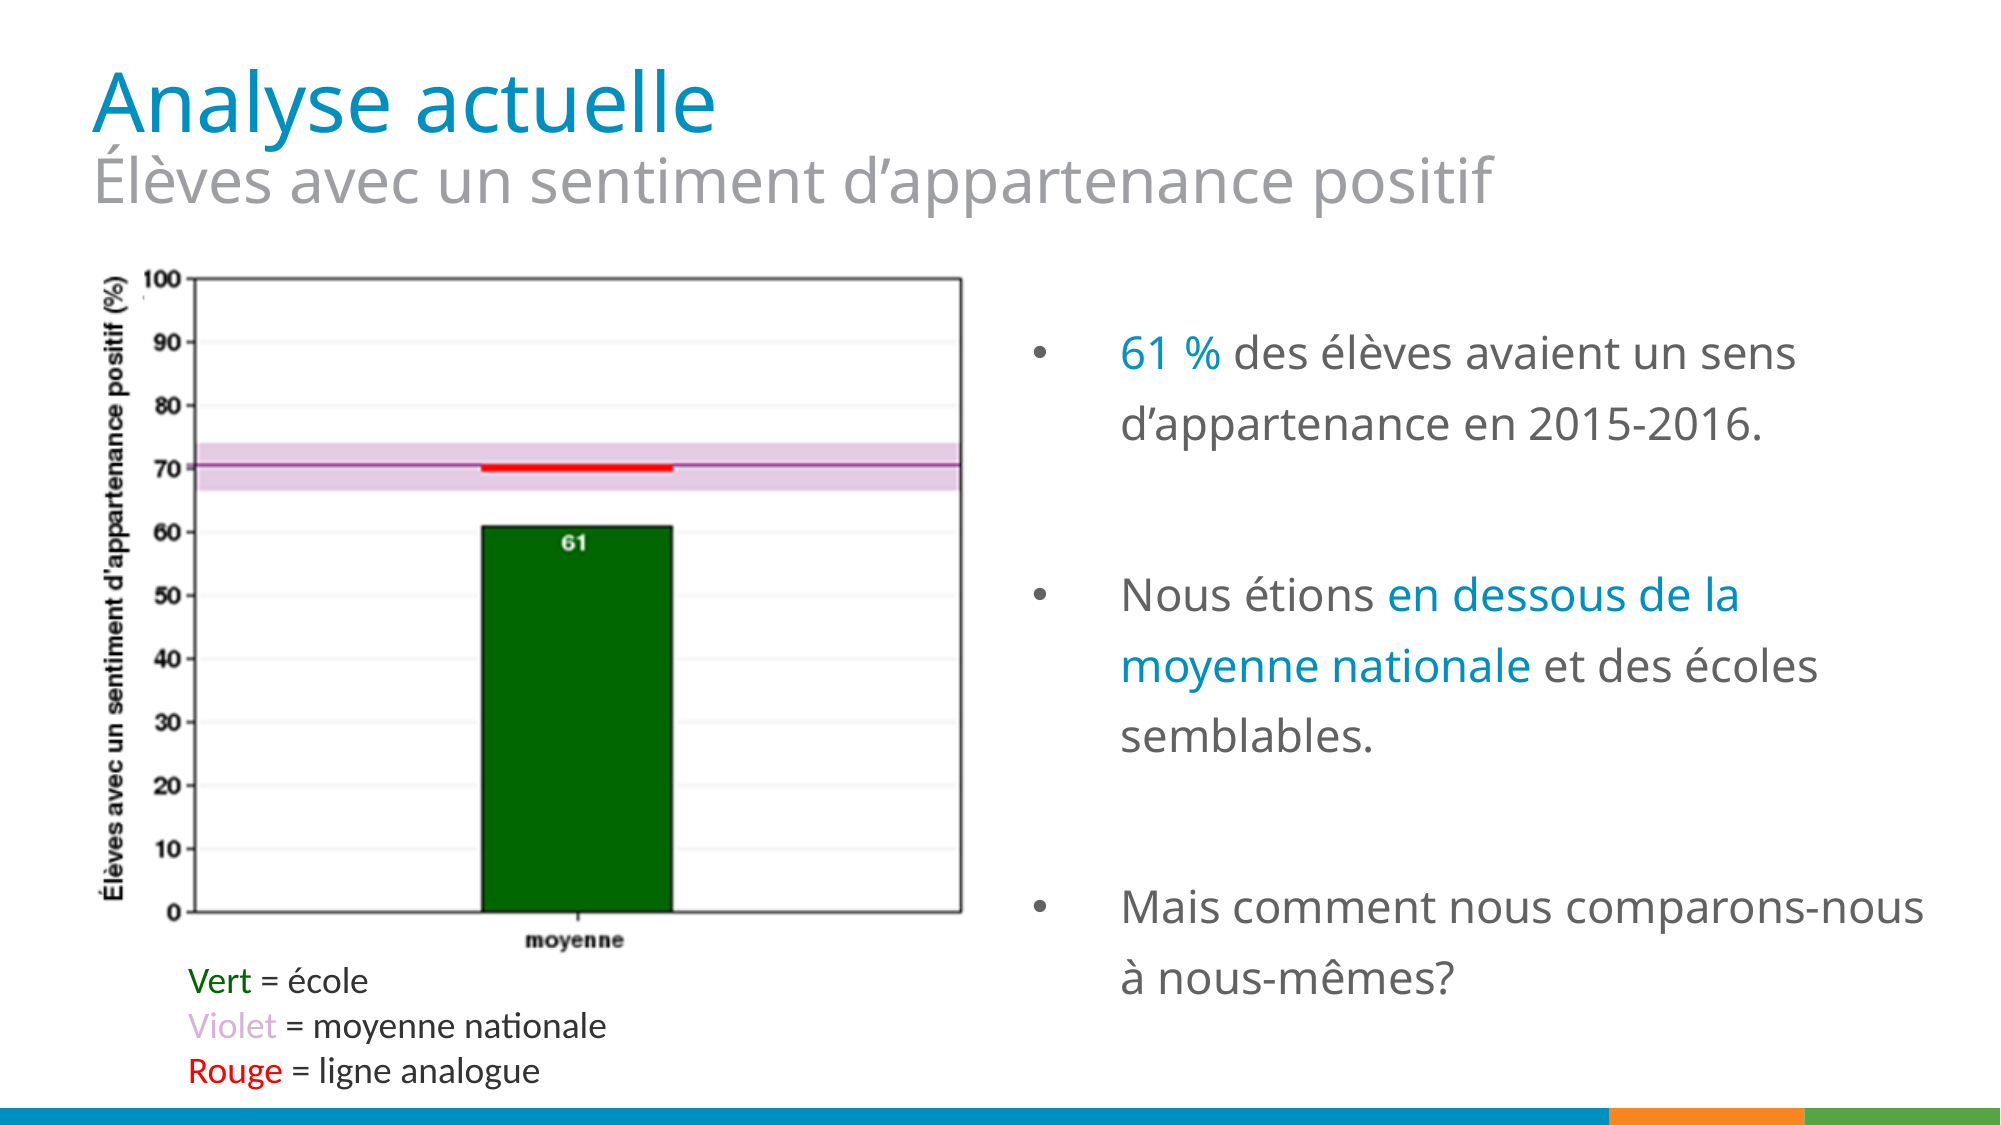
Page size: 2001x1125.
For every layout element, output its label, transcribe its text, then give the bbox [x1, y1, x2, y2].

text_box Vert = école Violet = moyenne nationale Rouge = ligne analogue [173, 970, 928, 1098]
title Analyse actuelle Élèves avec un sentiment d’appartenance positif [77, 45, 1900, 233]
picture [93, 252, 982, 970]
list 61 % des élèves avaient un sens d’appartenance en 2015-2016. Nous étions en dessous de la moyenne nationale et des écoles semblables. Mais comment nous comparons-nous à nous-mêmes? [1017, 293, 1956, 1031]
